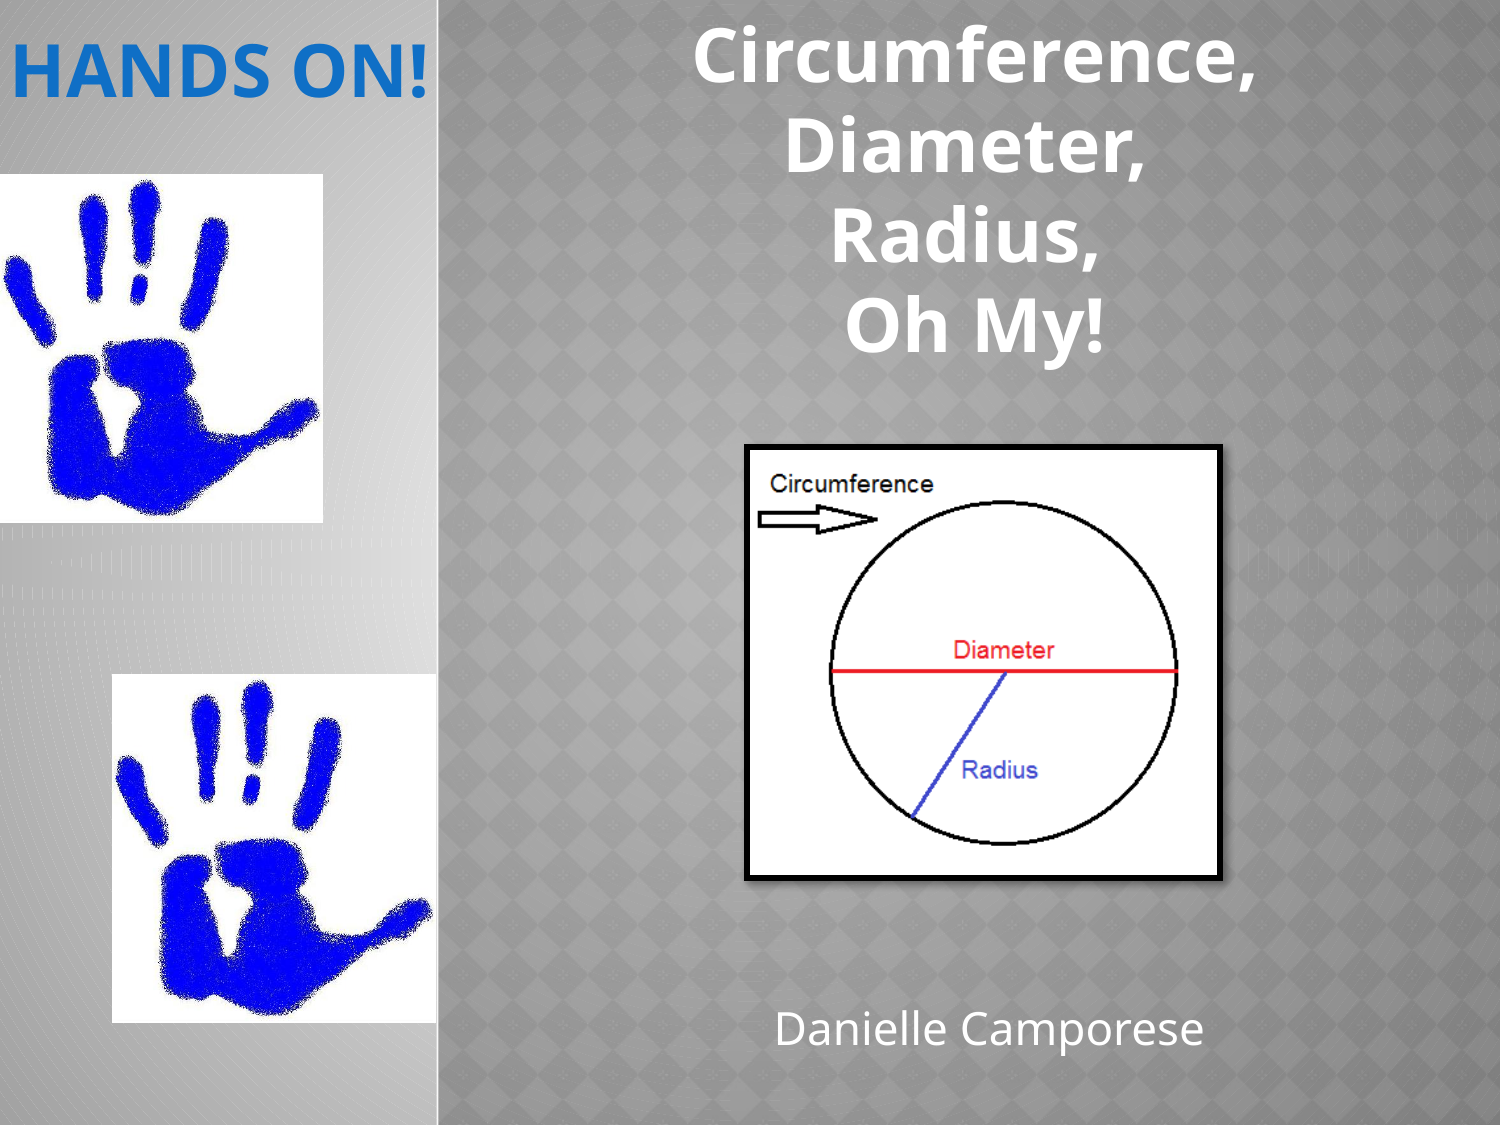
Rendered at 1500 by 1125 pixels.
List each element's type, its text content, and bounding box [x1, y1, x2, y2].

picture [749, 449, 1218, 876]
subtitle Danielle Camporese [725, 999, 1213, 1071]
title Hands On! [0, 0, 438, 113]
text_box Circumference, Diameter, Radius, Oh My! [612, 0, 1338, 375]
picture [0, 174, 324, 523]
picture [111, 674, 436, 1023]
